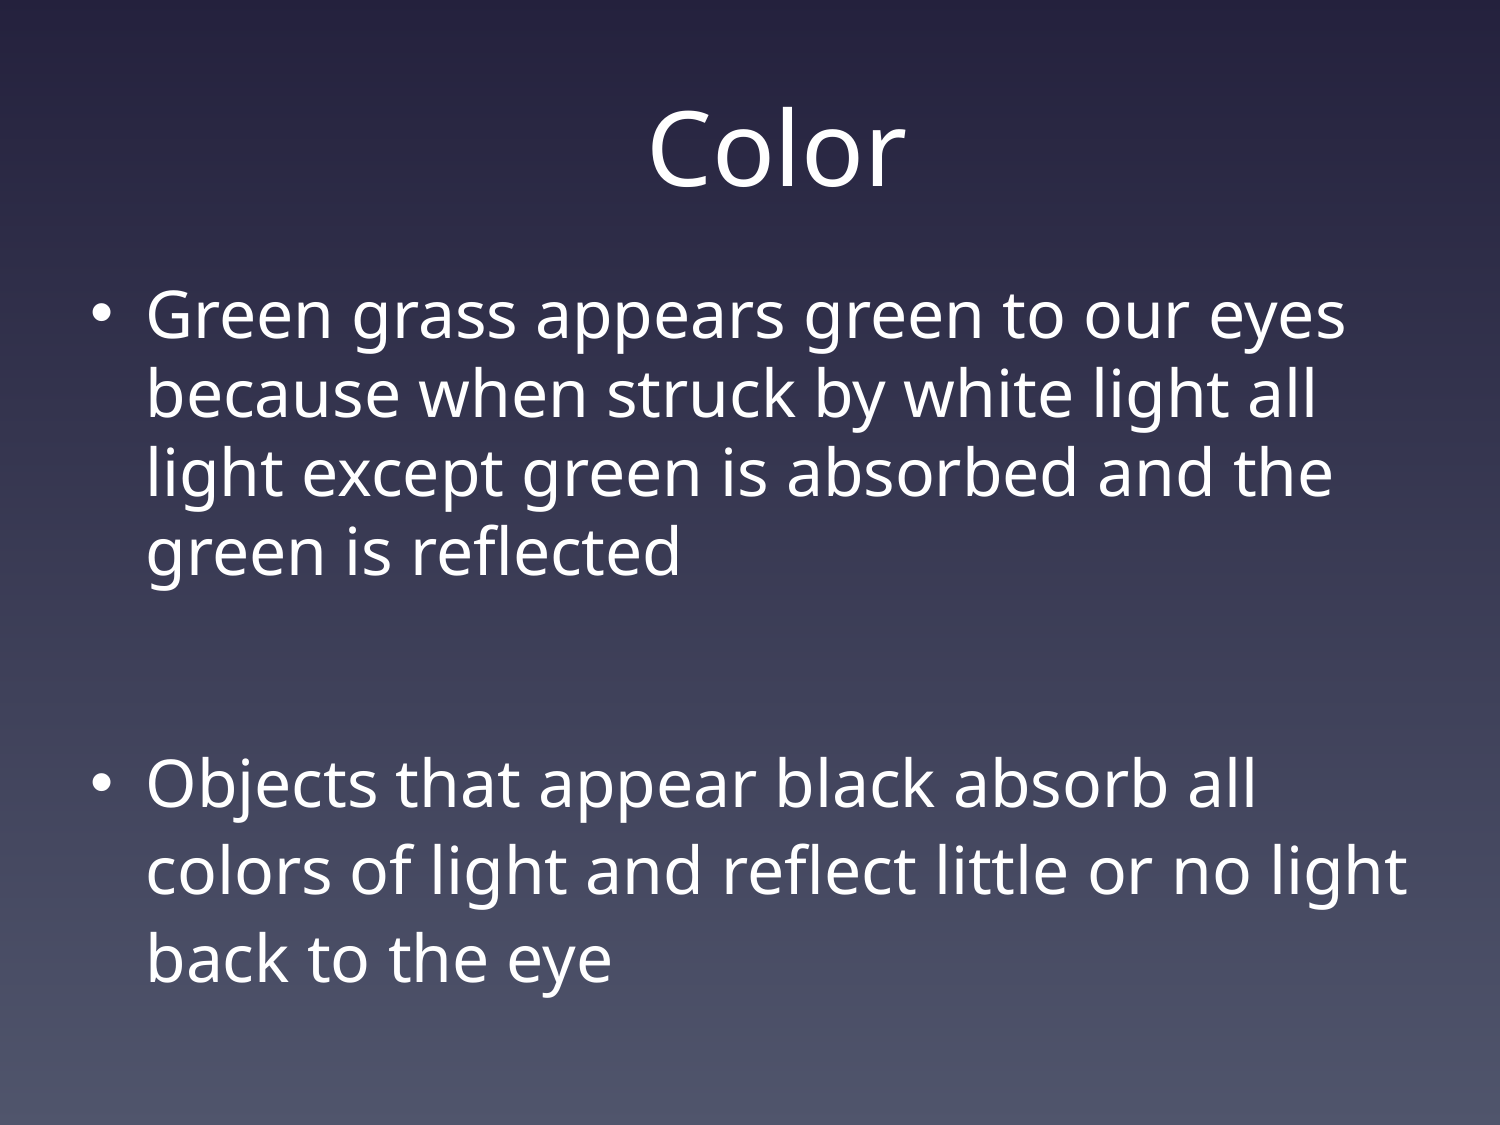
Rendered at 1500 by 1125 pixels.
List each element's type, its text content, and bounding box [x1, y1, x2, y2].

title Color [75, 75, 1425, 262]
list Green grass appears green to our eyes because when struck by white light all light except green is absorbed and the green is reflected Objects that appear black absorb all colors of light and reflect little or no light back to the eye [75, 262, 1425, 1005]
